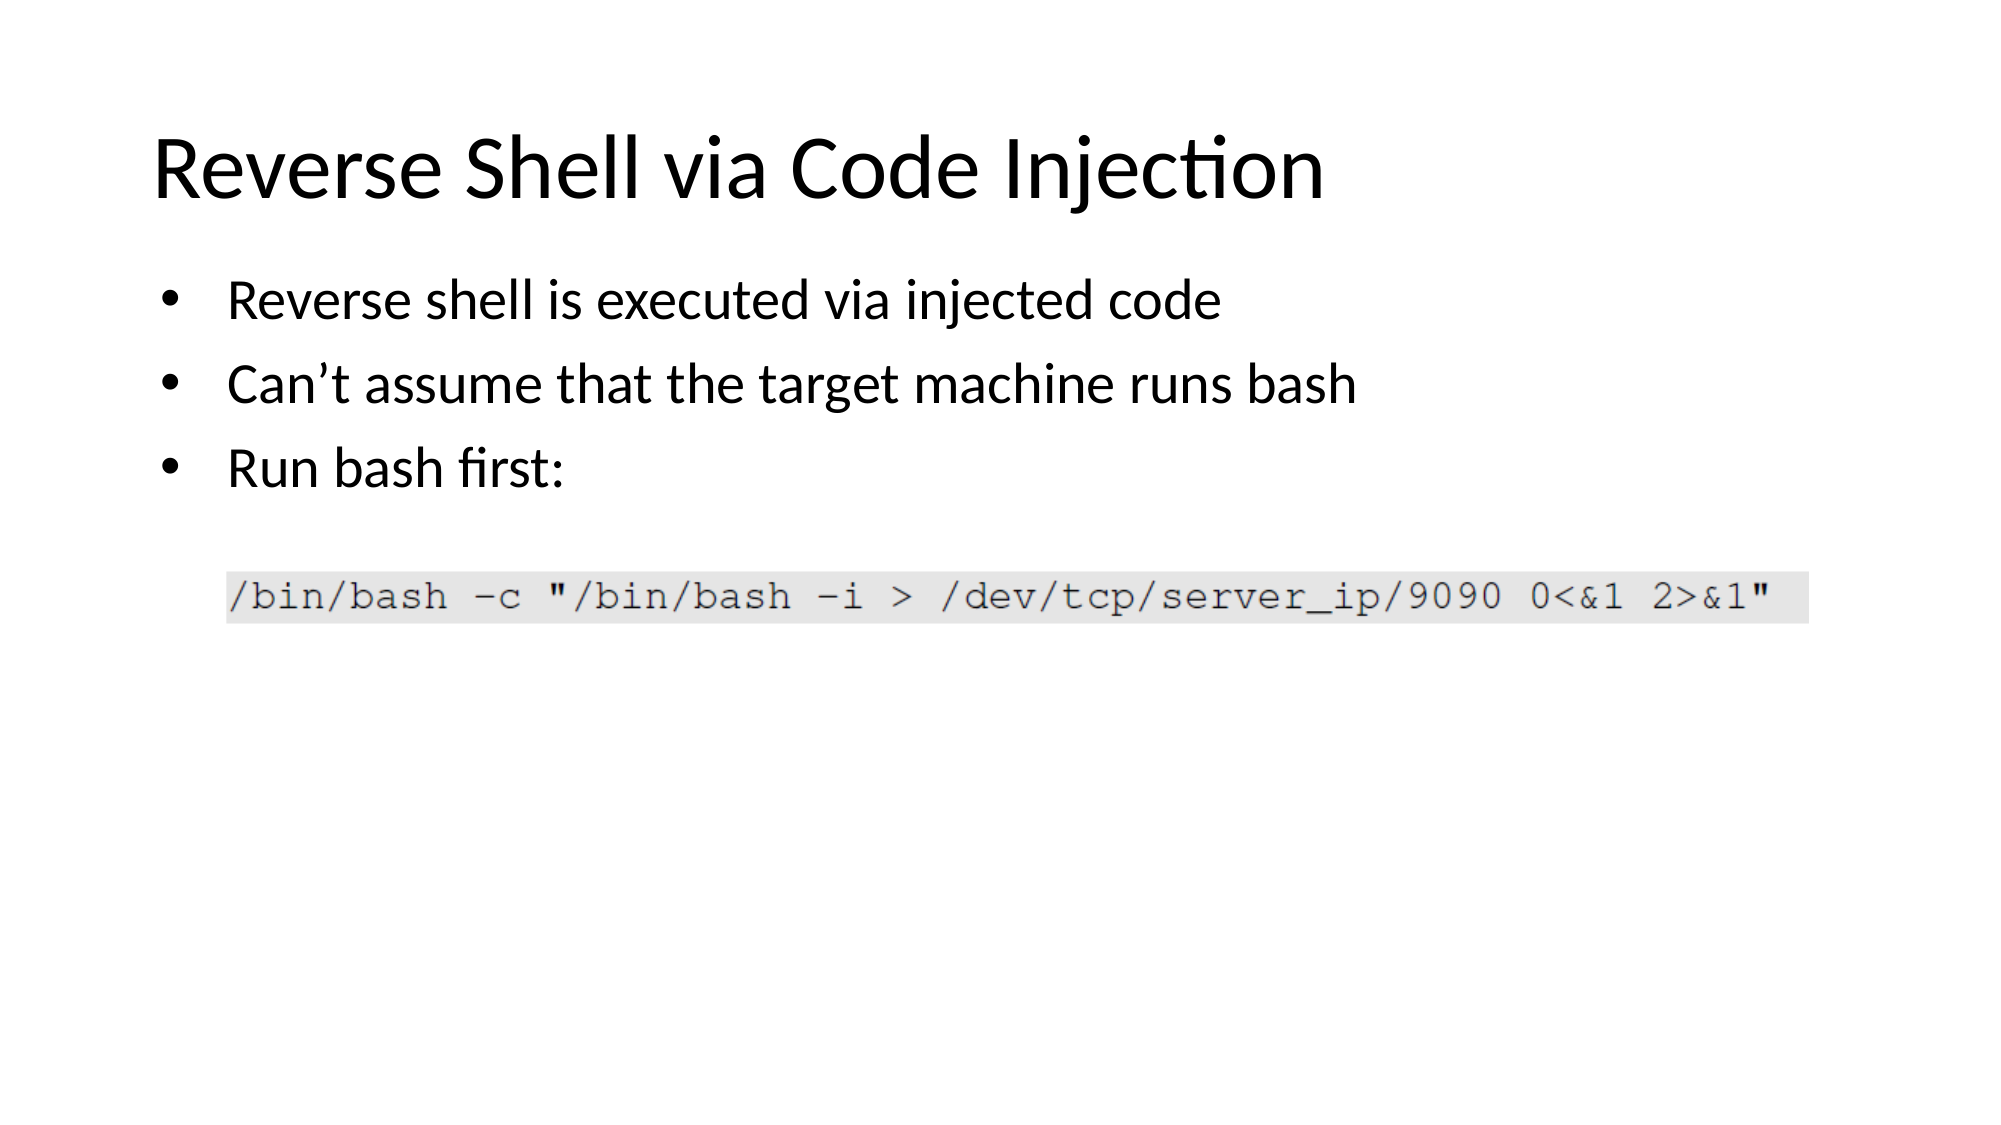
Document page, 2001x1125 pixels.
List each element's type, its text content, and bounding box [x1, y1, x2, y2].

picture [218, 560, 1809, 633]
list Reverse shell is executed via injected code Can’t assume that the target machine runs bash Run bash first: [137, 261, 1863, 976]
title Reverse Shell via Code Injection [137, 59, 1863, 261]
